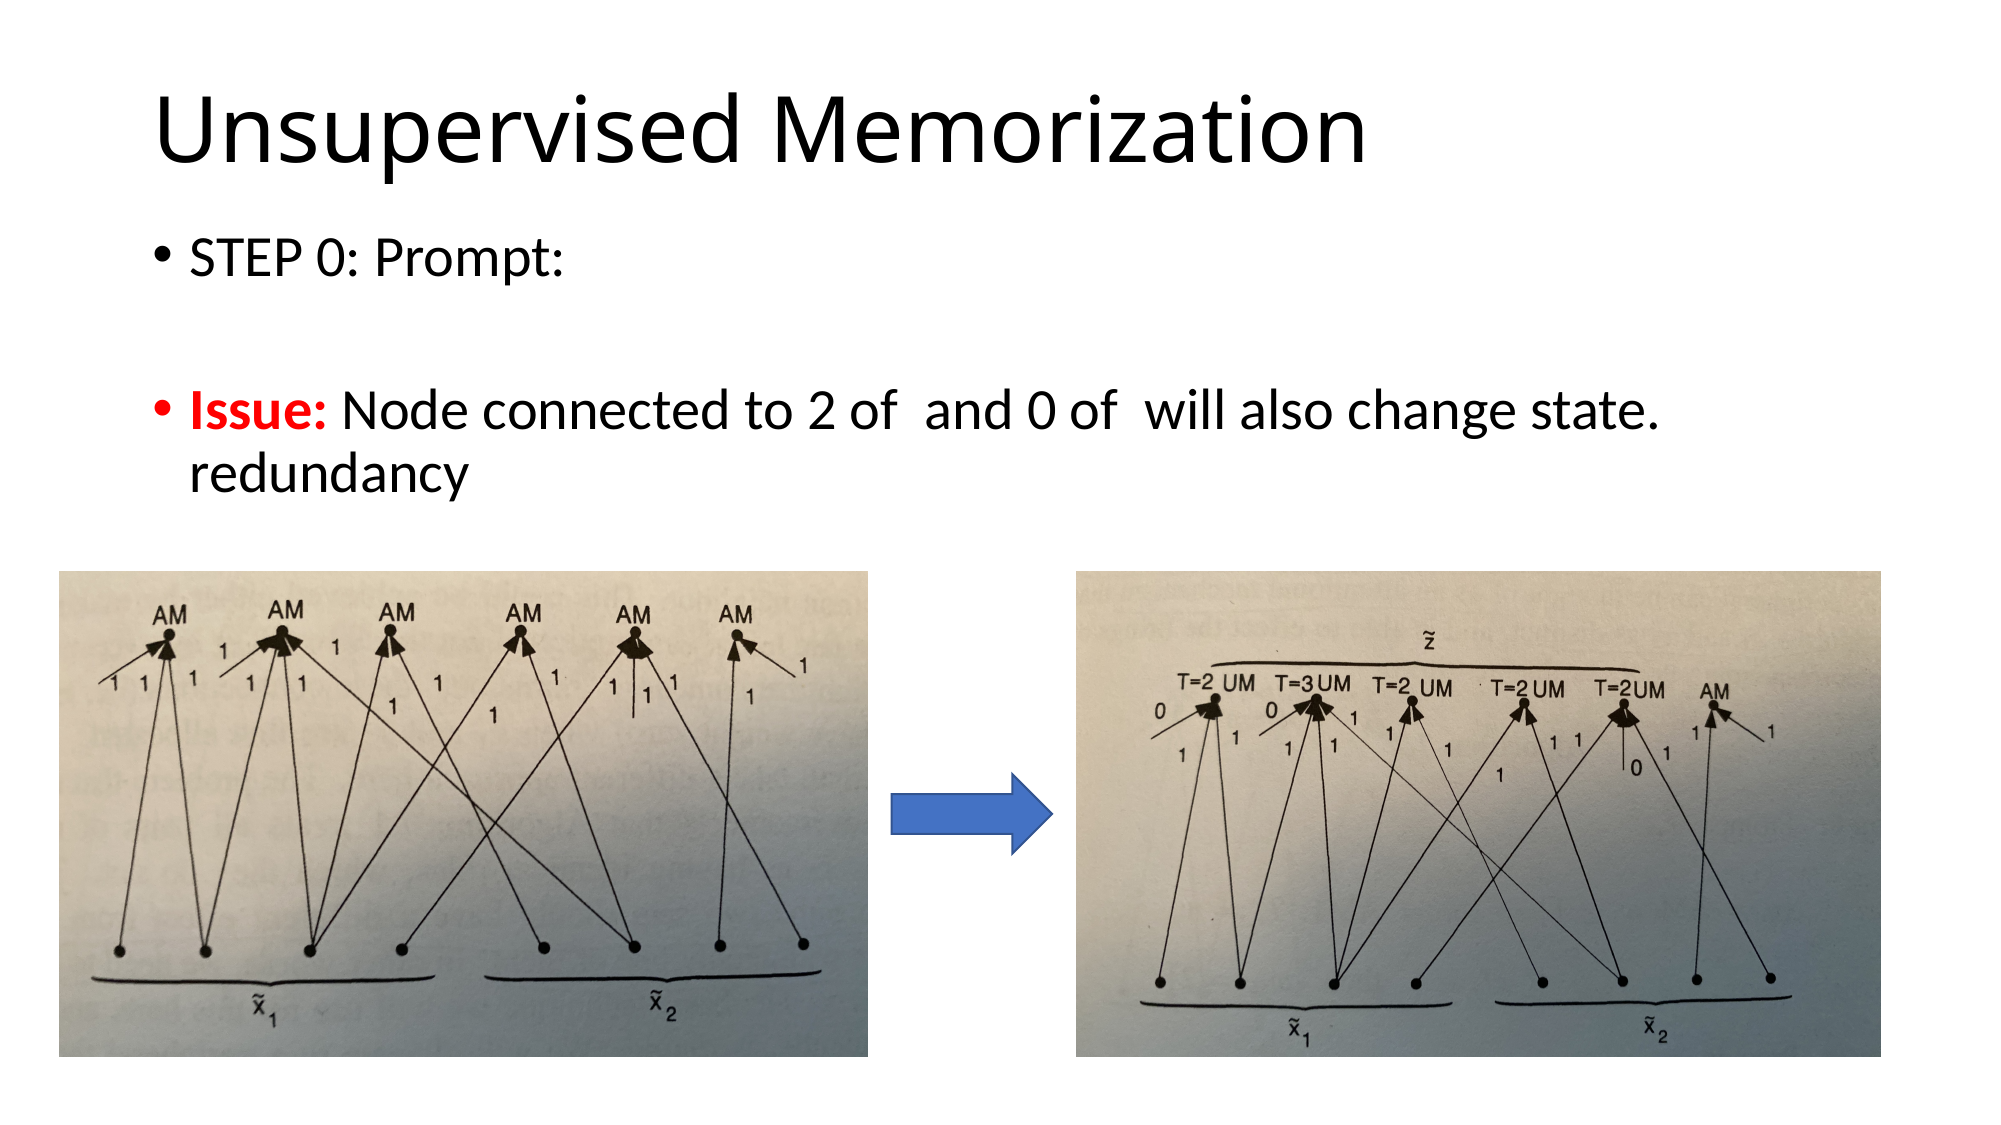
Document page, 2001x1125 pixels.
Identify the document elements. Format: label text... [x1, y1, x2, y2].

text_box [890, 771, 1054, 857]
picture [1076, 571, 1881, 1057]
picture [59, 571, 868, 1057]
title Unsupervised Memorization [137, 24, 1863, 243]
